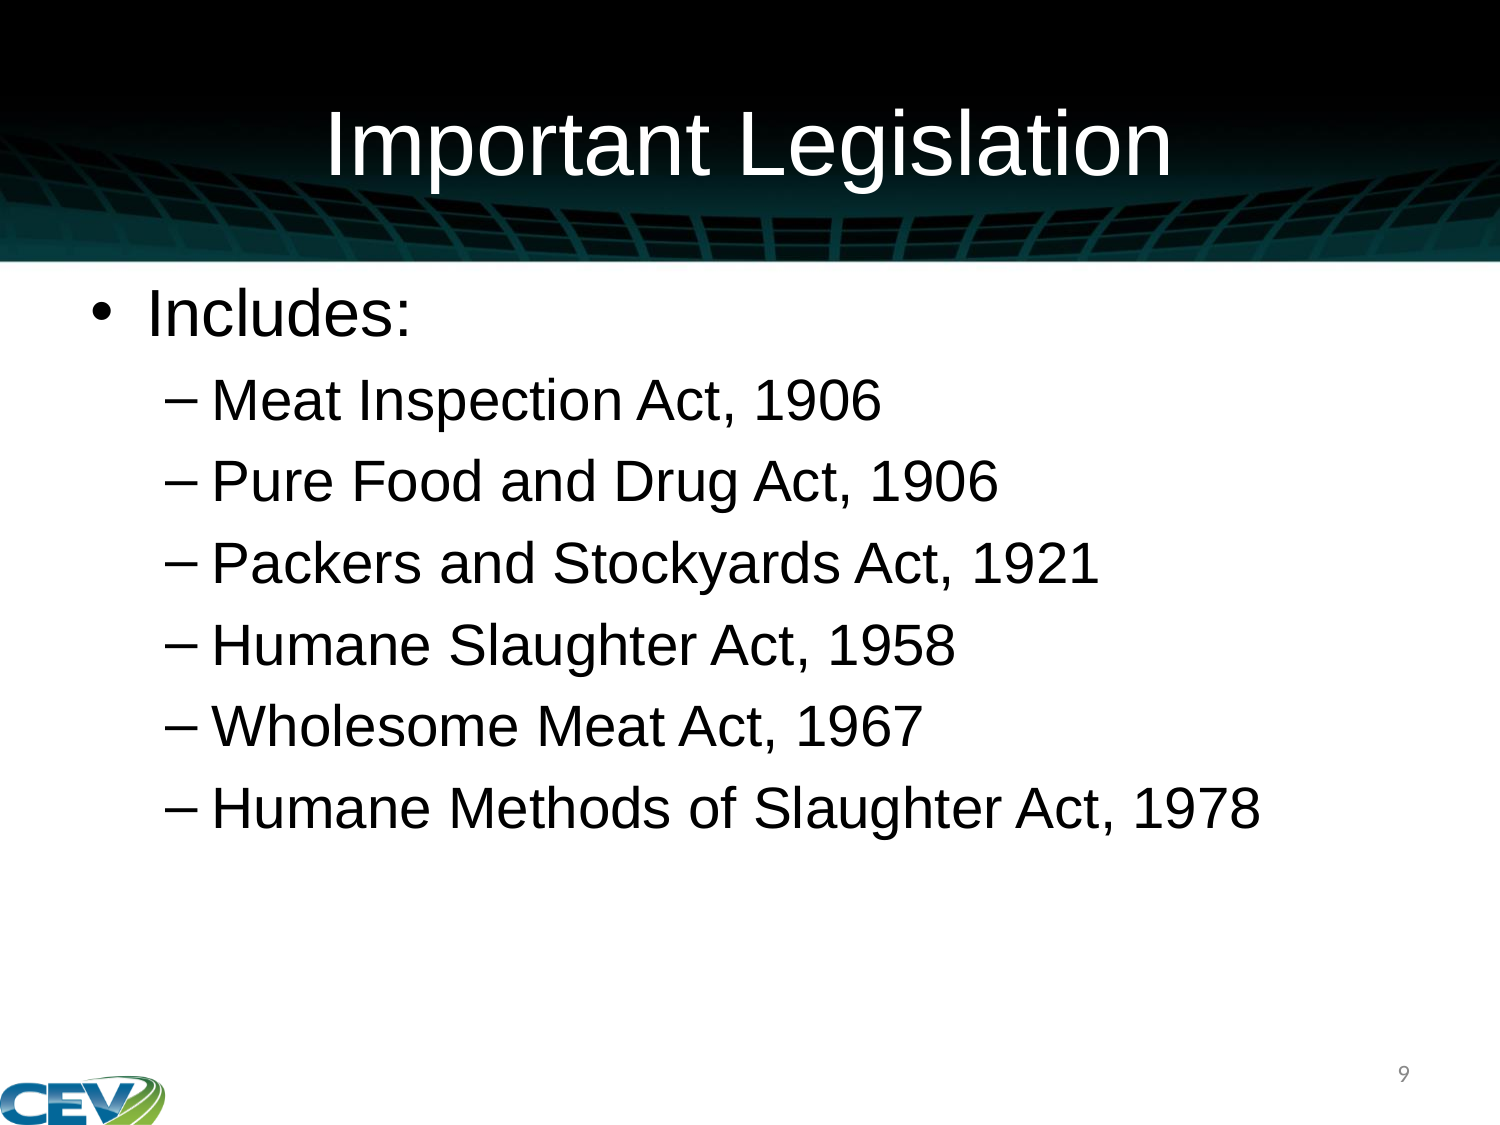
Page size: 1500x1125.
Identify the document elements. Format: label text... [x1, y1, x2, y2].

title Important Legislation [75, 45, 1425, 233]
slide_number 9 [1074, 1042, 1425, 1103]
list Includes: Meat Inspection Act, 1906 Pure Food and Drug Act, 1906 Packers and Stockyards Act, 1921 Humane Slaughter Act, 1958 Wholesome Meat Act, 1967 Humane Methods of Slaughter Act, 1978 [75, 262, 1425, 1005]
picture [0, 0, 1500, 1125]
